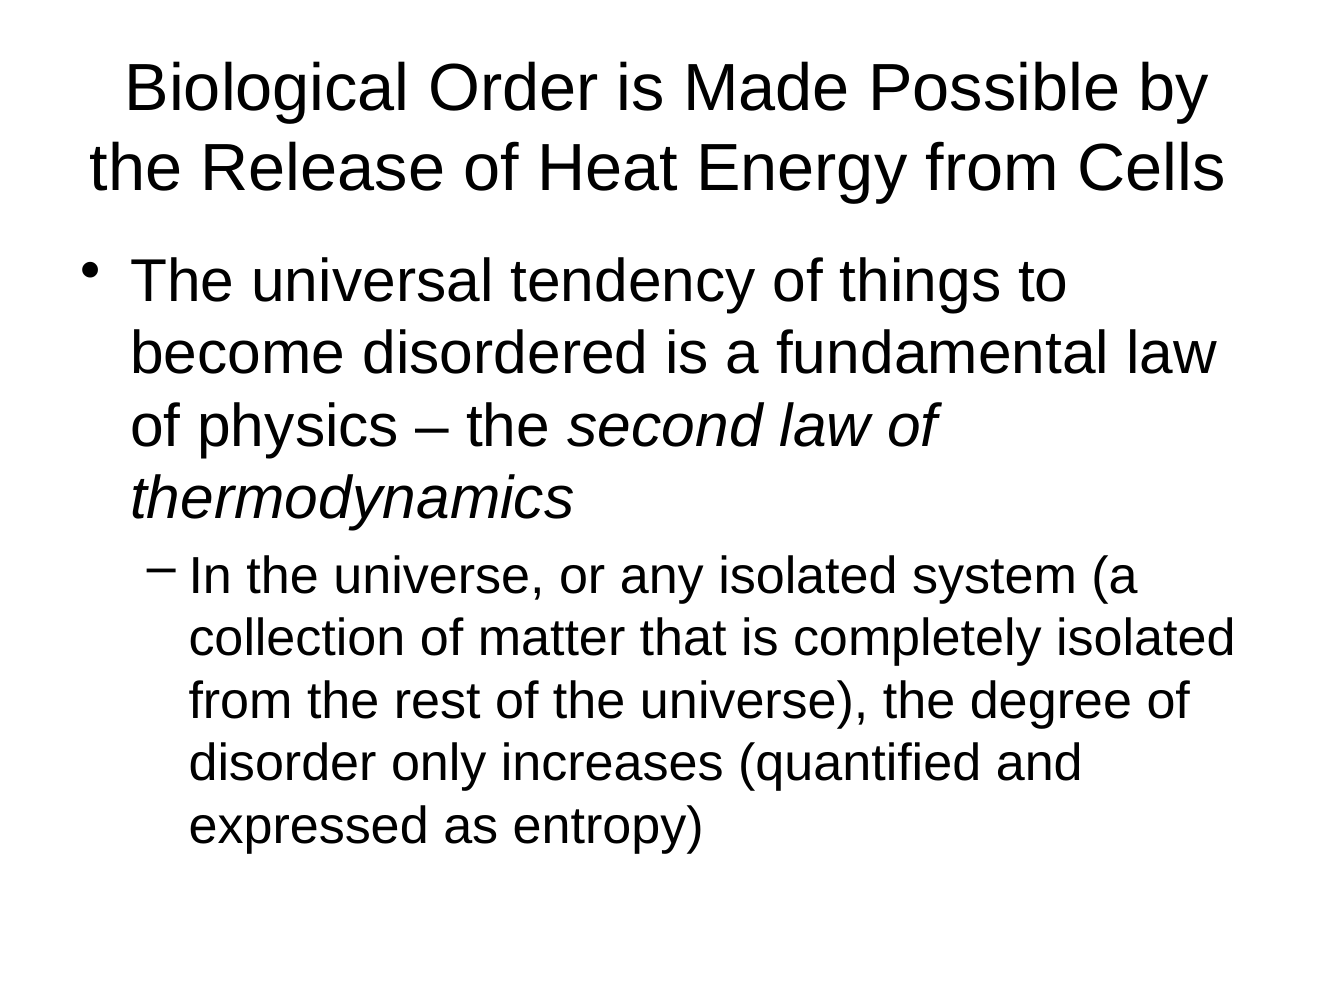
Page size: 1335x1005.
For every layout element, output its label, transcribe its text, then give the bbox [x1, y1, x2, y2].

list The universal tendency of things to become disordered is a fundamental law of physics – the second law of thermodynamics In the universe, or any isolated system (a collection of matter that is completely isolated from the rest of the universe), the degree of disorder only increases (quantified and expressed as entropy) [66, 234, 1269, 898]
title Biological Order is Made Possible by the Release of Heat Energy from Cells [66, 40, 1269, 208]
